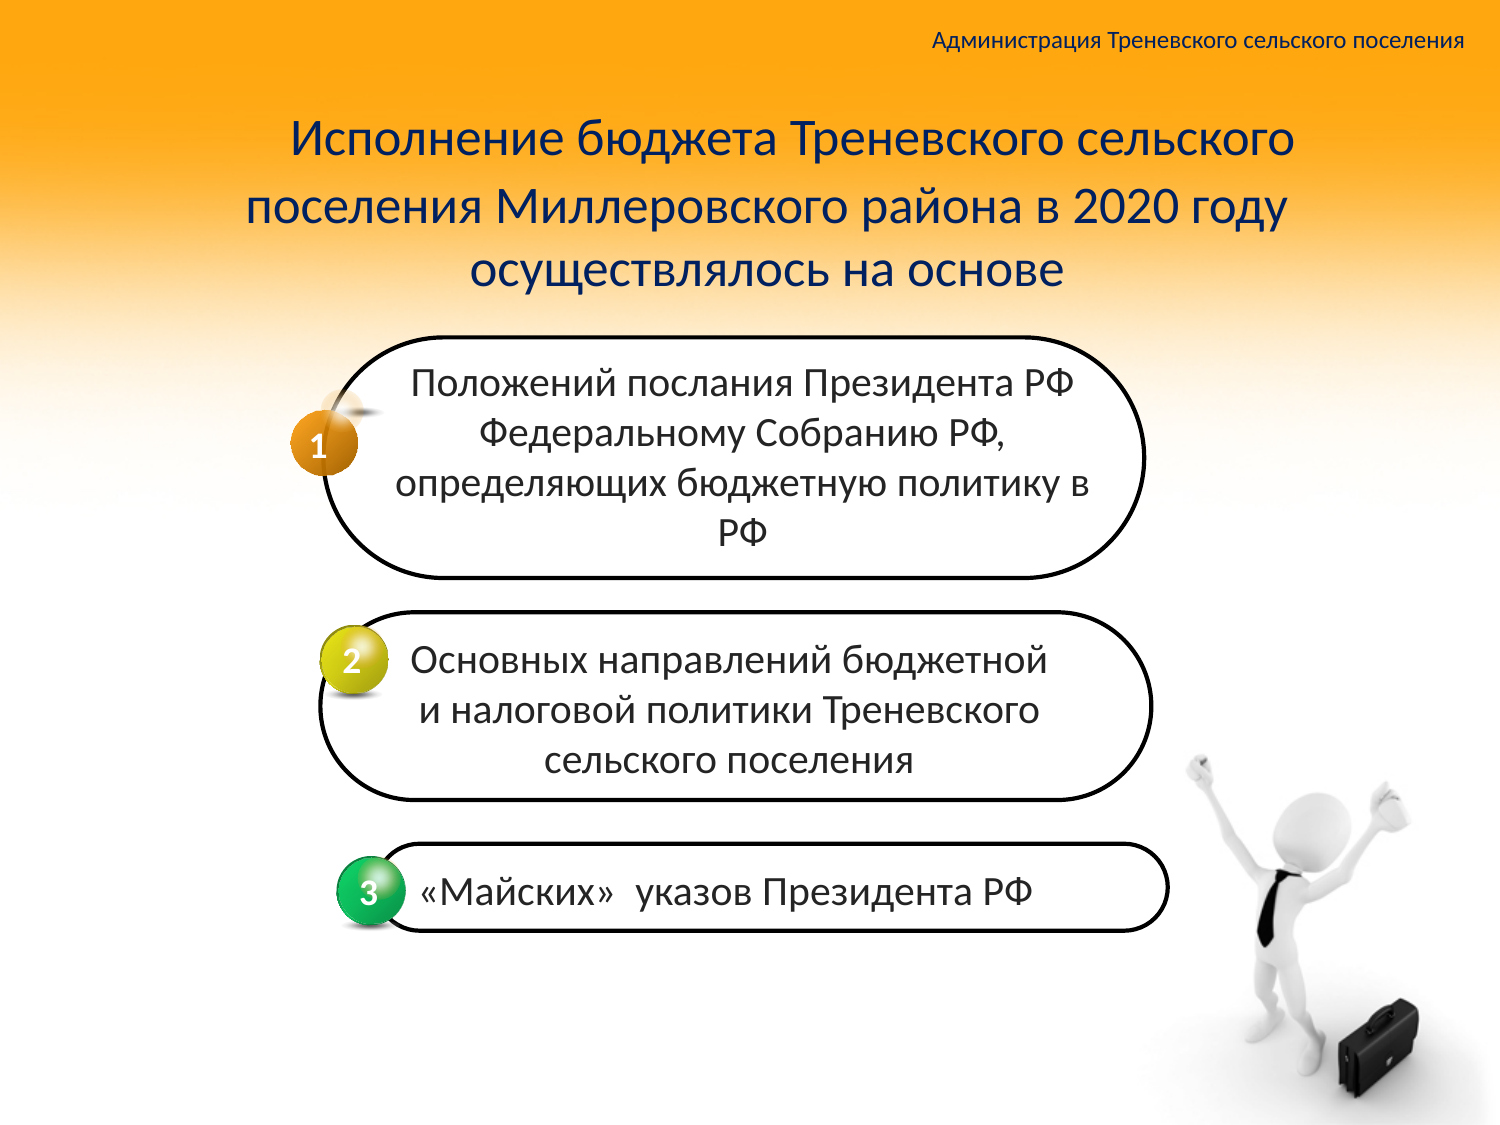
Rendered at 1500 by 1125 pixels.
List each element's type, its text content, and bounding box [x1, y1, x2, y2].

title Исполнение бюджета Треневского сельского поселения Миллеровского района в 2020 году осуществлялось на основе [124, 71, 1411, 306]
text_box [290, 337, 1145, 579]
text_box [319, 612, 1152, 801]
picture [0, 0, 1500, 1125]
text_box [336, 843, 1168, 934]
footer Администрация Треневского сельского поселения [530, 20, 1481, 57]
